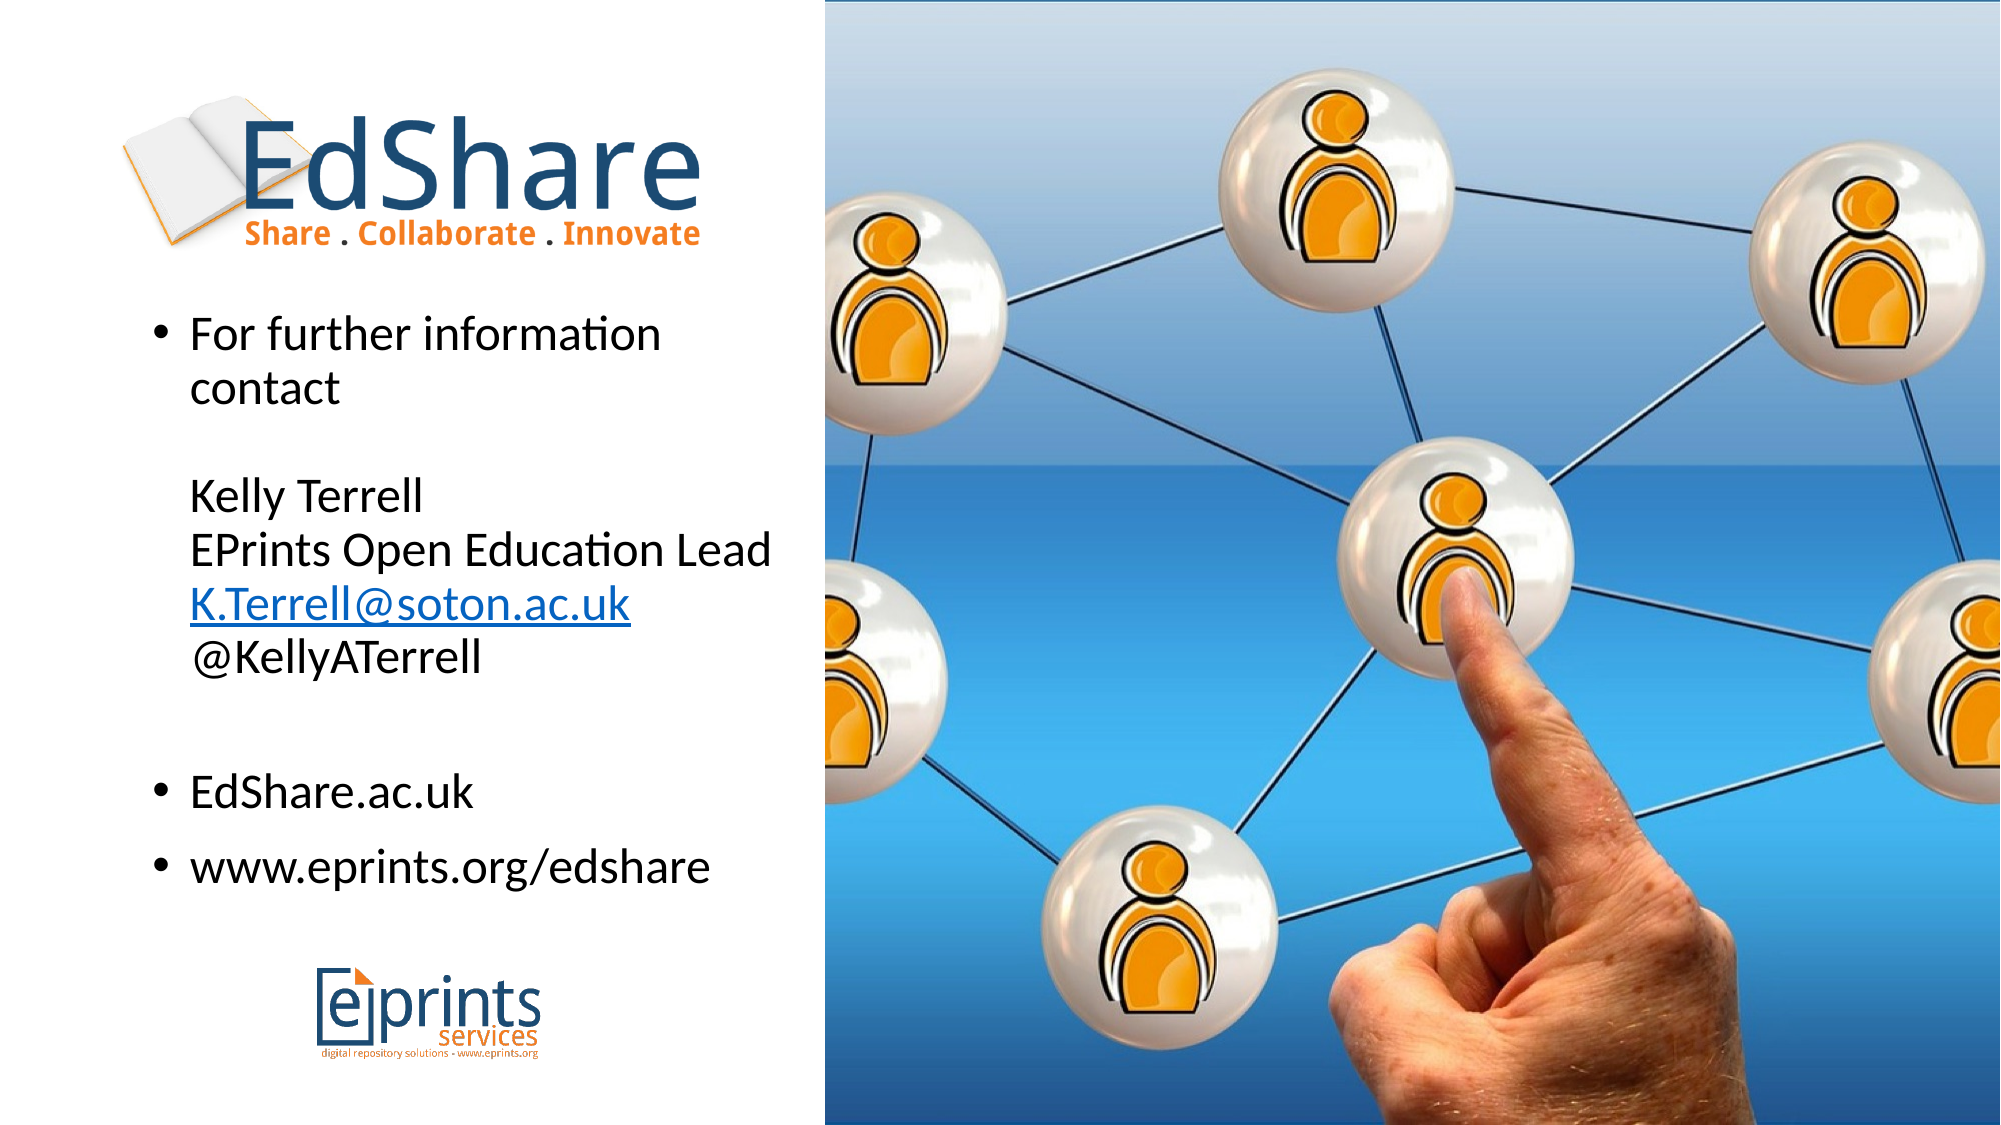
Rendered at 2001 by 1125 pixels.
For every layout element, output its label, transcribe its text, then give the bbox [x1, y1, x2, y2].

list For further information contact Kelly Terrell EPrints Open Education Lead K.Terrell@soton.ac.uk @KellyATerrell EdShare.ac.uk www.eprints.org/edshare [137, 299, 810, 1014]
picture [317, 967, 541, 1060]
picture [824, 0, 2000, 1125]
picture [117, 83, 709, 257]
